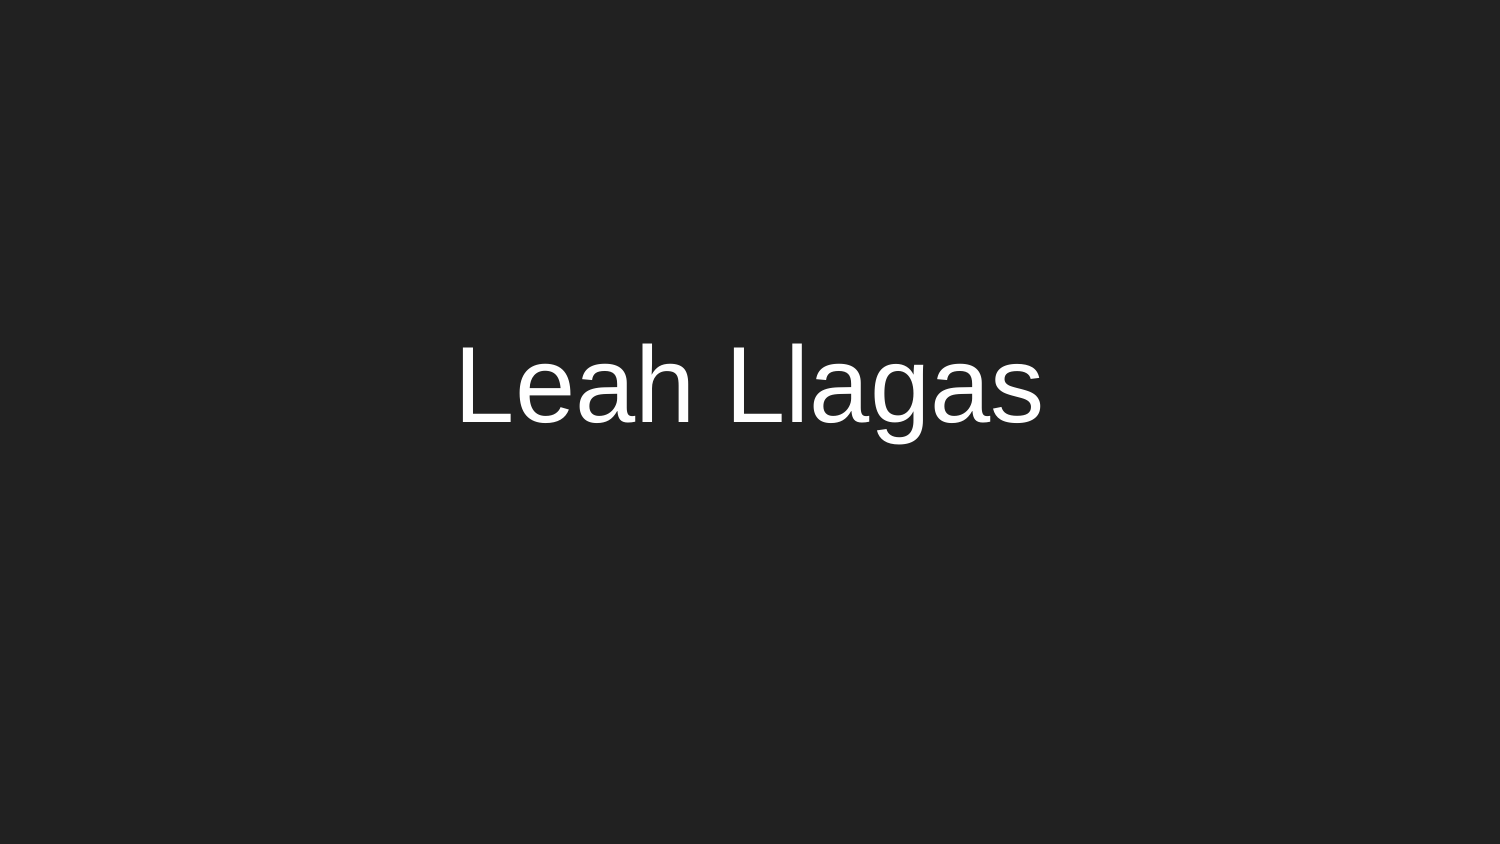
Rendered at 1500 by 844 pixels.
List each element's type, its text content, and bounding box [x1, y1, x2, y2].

title Leah Llagas [51, 122, 1449, 459]
